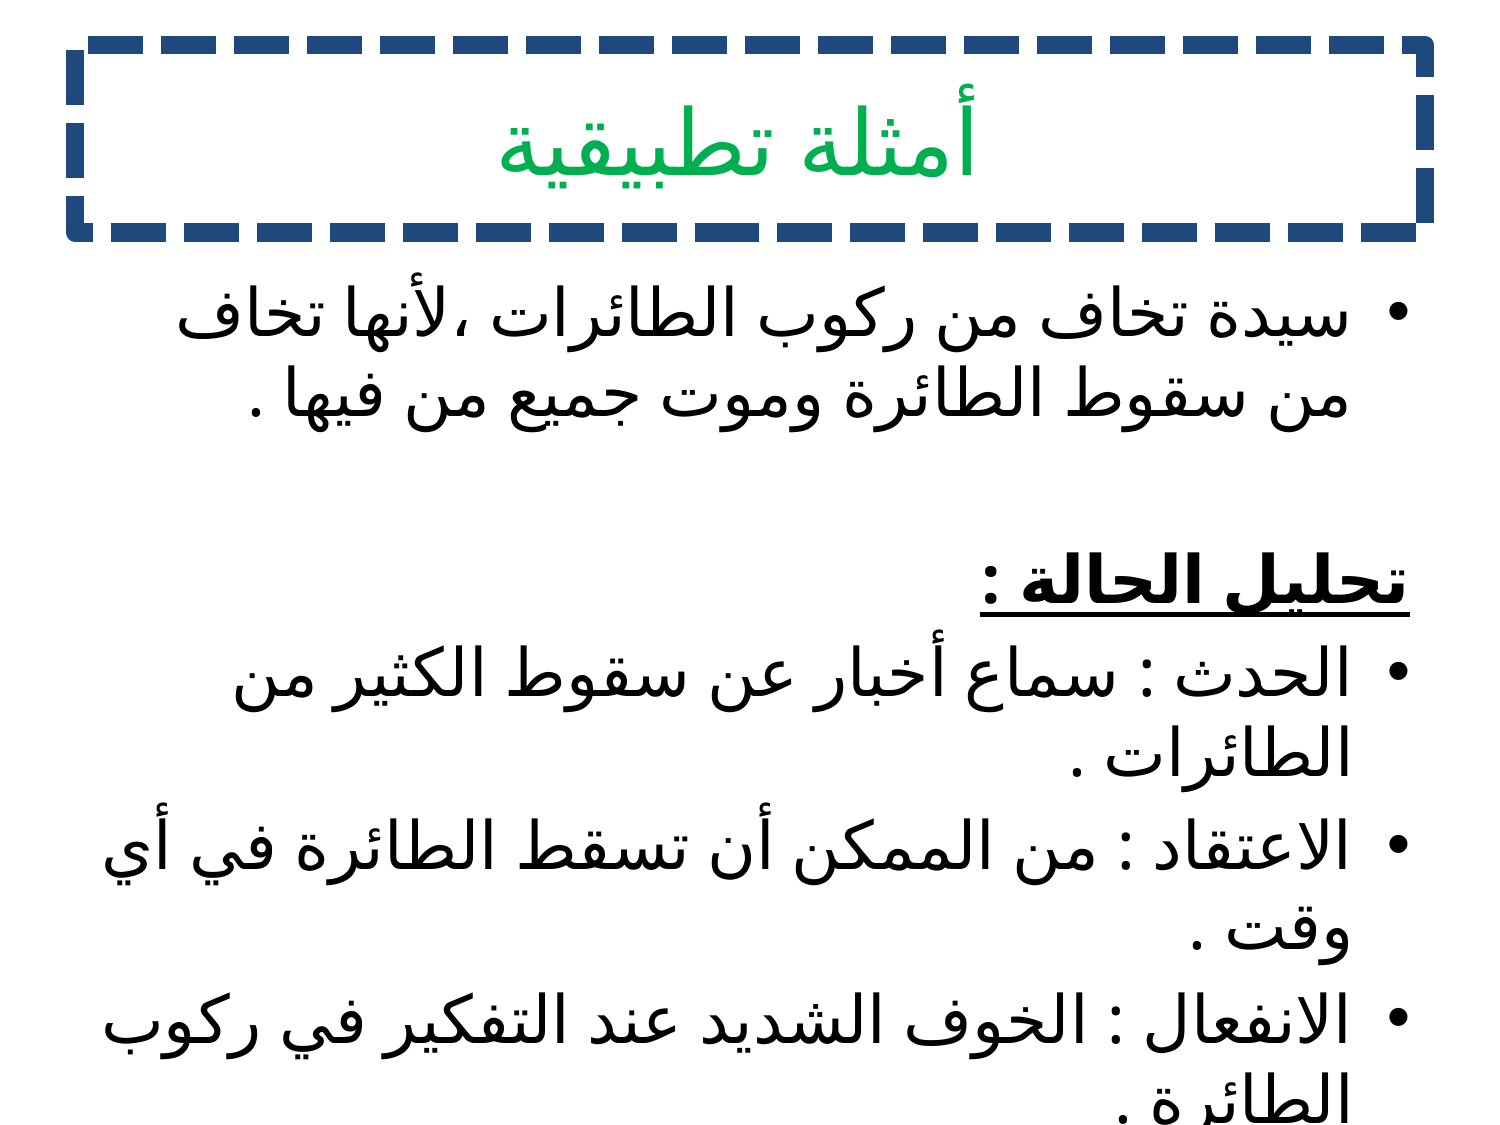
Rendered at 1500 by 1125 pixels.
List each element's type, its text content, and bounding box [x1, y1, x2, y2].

title أمثلة تطبيقية [75, 45, 1425, 233]
list سيدة تخاف من ركوب الطائرات ،لأنها تخاف من سقوط الطائرة وموت جميع من فيها . تحليل الحالة : الحدث : سماع أخبار عن سقوط الكثير من الطائرات . الاعتقاد : من الممكن أن تسقط الطائرة في أي وقت . الانفعال : الخوف الشديد عند التفكير في ركوب الطائرة . [75, 262, 1425, 1005]
